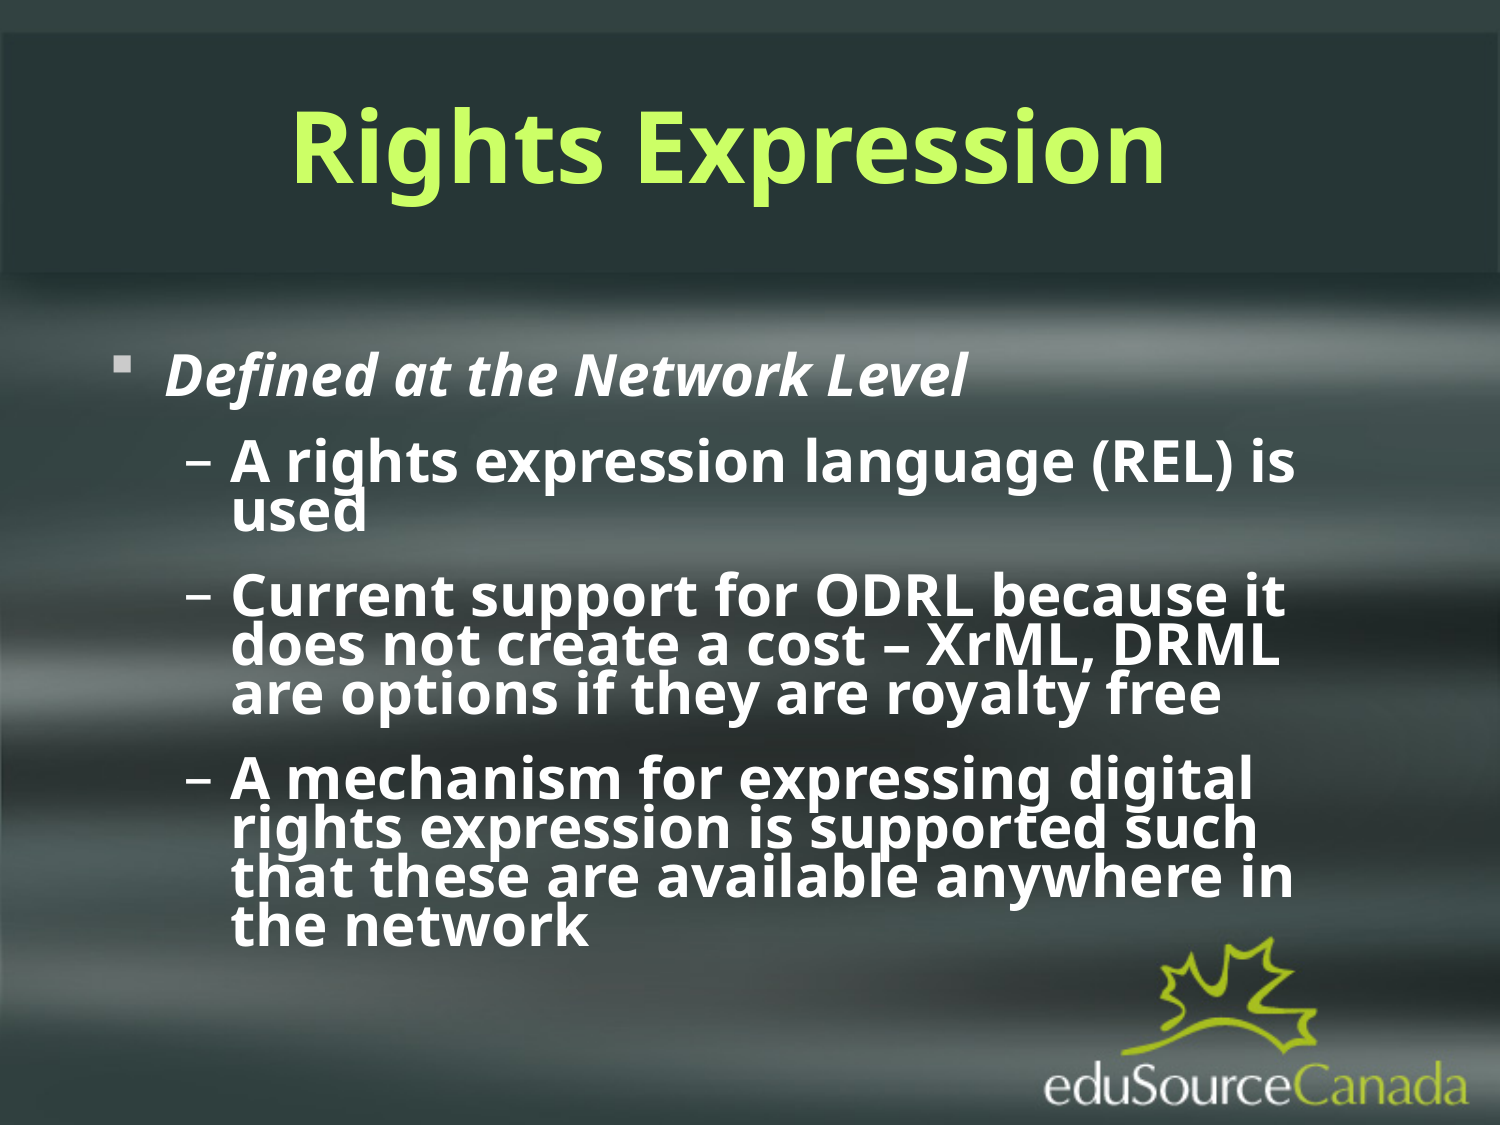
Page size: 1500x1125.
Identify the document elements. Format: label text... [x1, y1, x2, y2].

picture [0, 0, 1500, 1125]
list Defined at the Network Level A rights expression language (REL) is used Current support for ODRL because it does not create a cost – XrML, DRML are options if they are royalty free A mechanism for expressing digital rights expression is supported such that these are available anywhere in the network [93, 350, 1369, 1062]
title Rights Expression [91, 50, 1367, 238]
